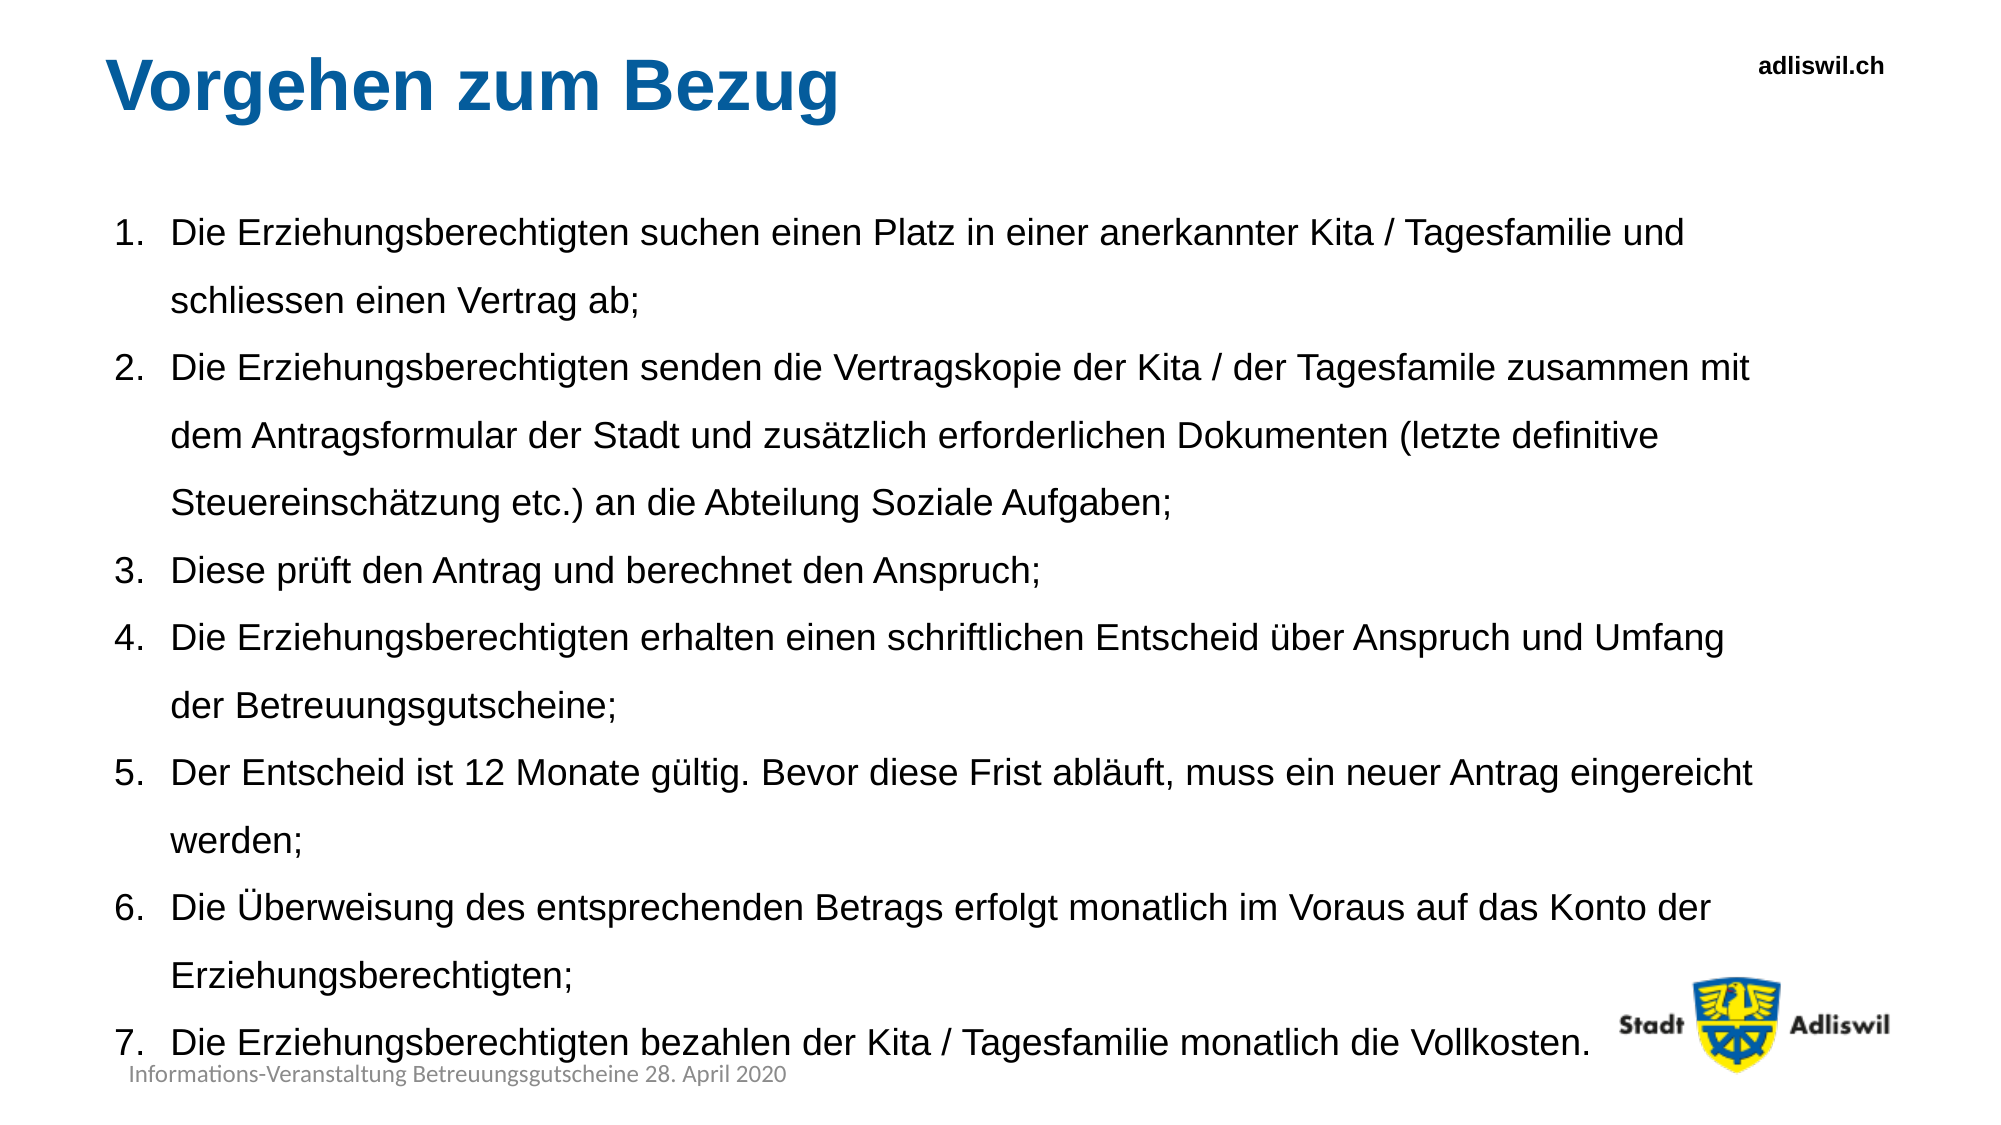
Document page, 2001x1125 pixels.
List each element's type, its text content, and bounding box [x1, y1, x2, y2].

text_box Vorgehen zum Bezug [90, 30, 1073, 133]
text_box Die Erziehungsberechtigten suchen einen Platz in einer anerkannter Kita / Tagesfamilie und schliessen einen Vertrag ab; Die Erziehungsberechtigten senden die Vertragskopie der Kita / der Tagesfamile zusammen mit dem Antragsformular der Stadt und zusätzlich erforderlichen Dokumenten (letzte definitive Steuereinschätzung etc.) an die Abteilung Soziale Aufgaben; Diese prüft den Antrag und berechnet den Anspruch; Die Erziehungsberechtigten erhalten einen schriftlichen Entscheid über Anspruch und Umfang der Betreuungsgutscheine; Der Entscheid ist 12 Monate gültig. Bevor diese Frist abläuft, muss ein neuer Antrag eingereicht werden; Die Überweisung des entsprechenden Betrags erfolgt monatlich im Voraus auf das Konto der Erziehungsberechtigten; Die Erziehungsberechtigten bezahlen der Kita / Tagesfamilie monatlich die Vollkosten. [99, 178, 1775, 1125]
picture [1580, 962, 1925, 1078]
text_box adliswil.ch [1743, 42, 1913, 87]
footer Informations-Veranstaltung Betreuungsgutscheine 28. April 2020 [82, 1042, 835, 1103]
